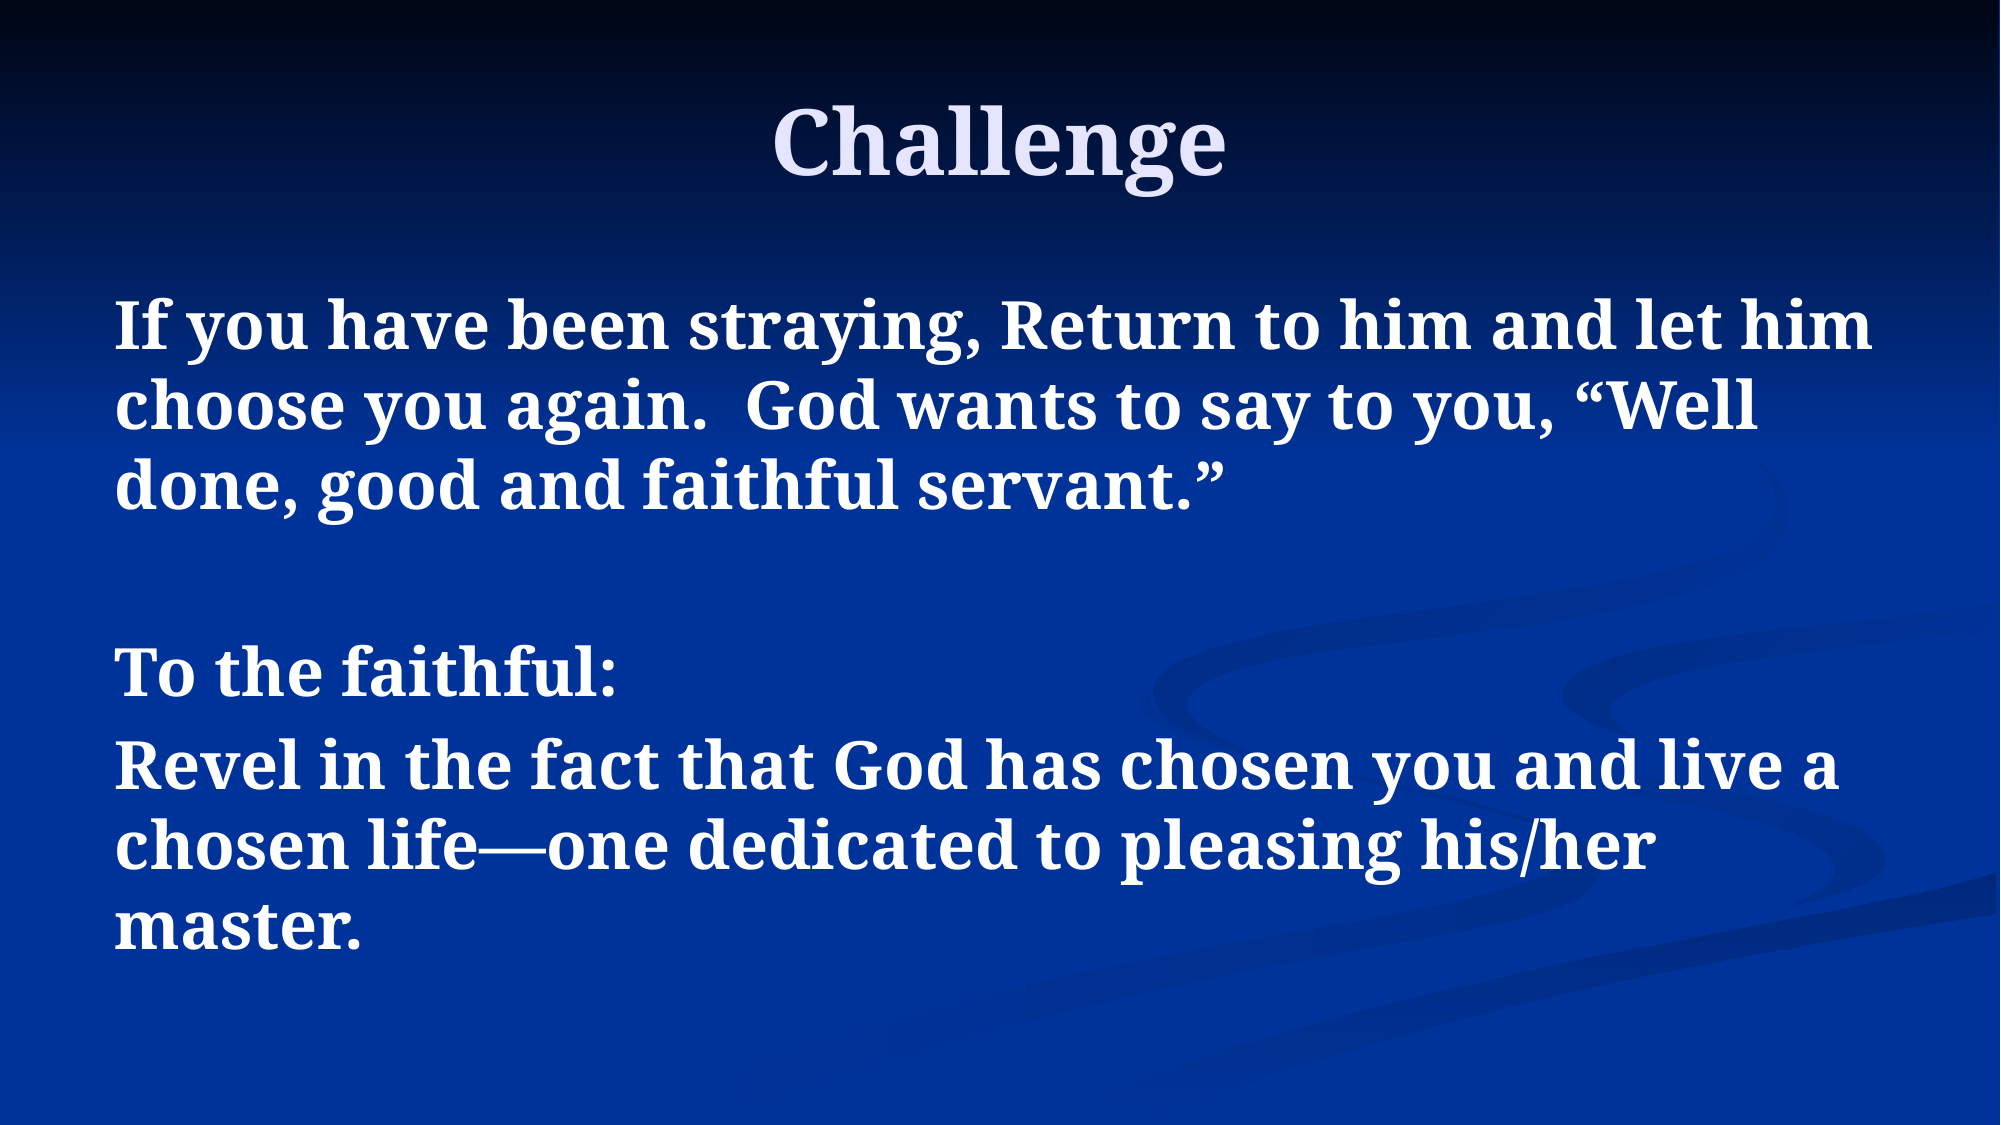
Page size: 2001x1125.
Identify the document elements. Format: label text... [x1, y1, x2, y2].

title Challenge [99, 45, 1900, 233]
list If you have been straying, Return to him and let him choose you again. God wants to say to you, “Well done, good and faithful servant.” To the faithful: Revel in the fact that God has chosen you and live a chosen life—one dedicated to pleasing his/her master. [99, 275, 1900, 1005]
